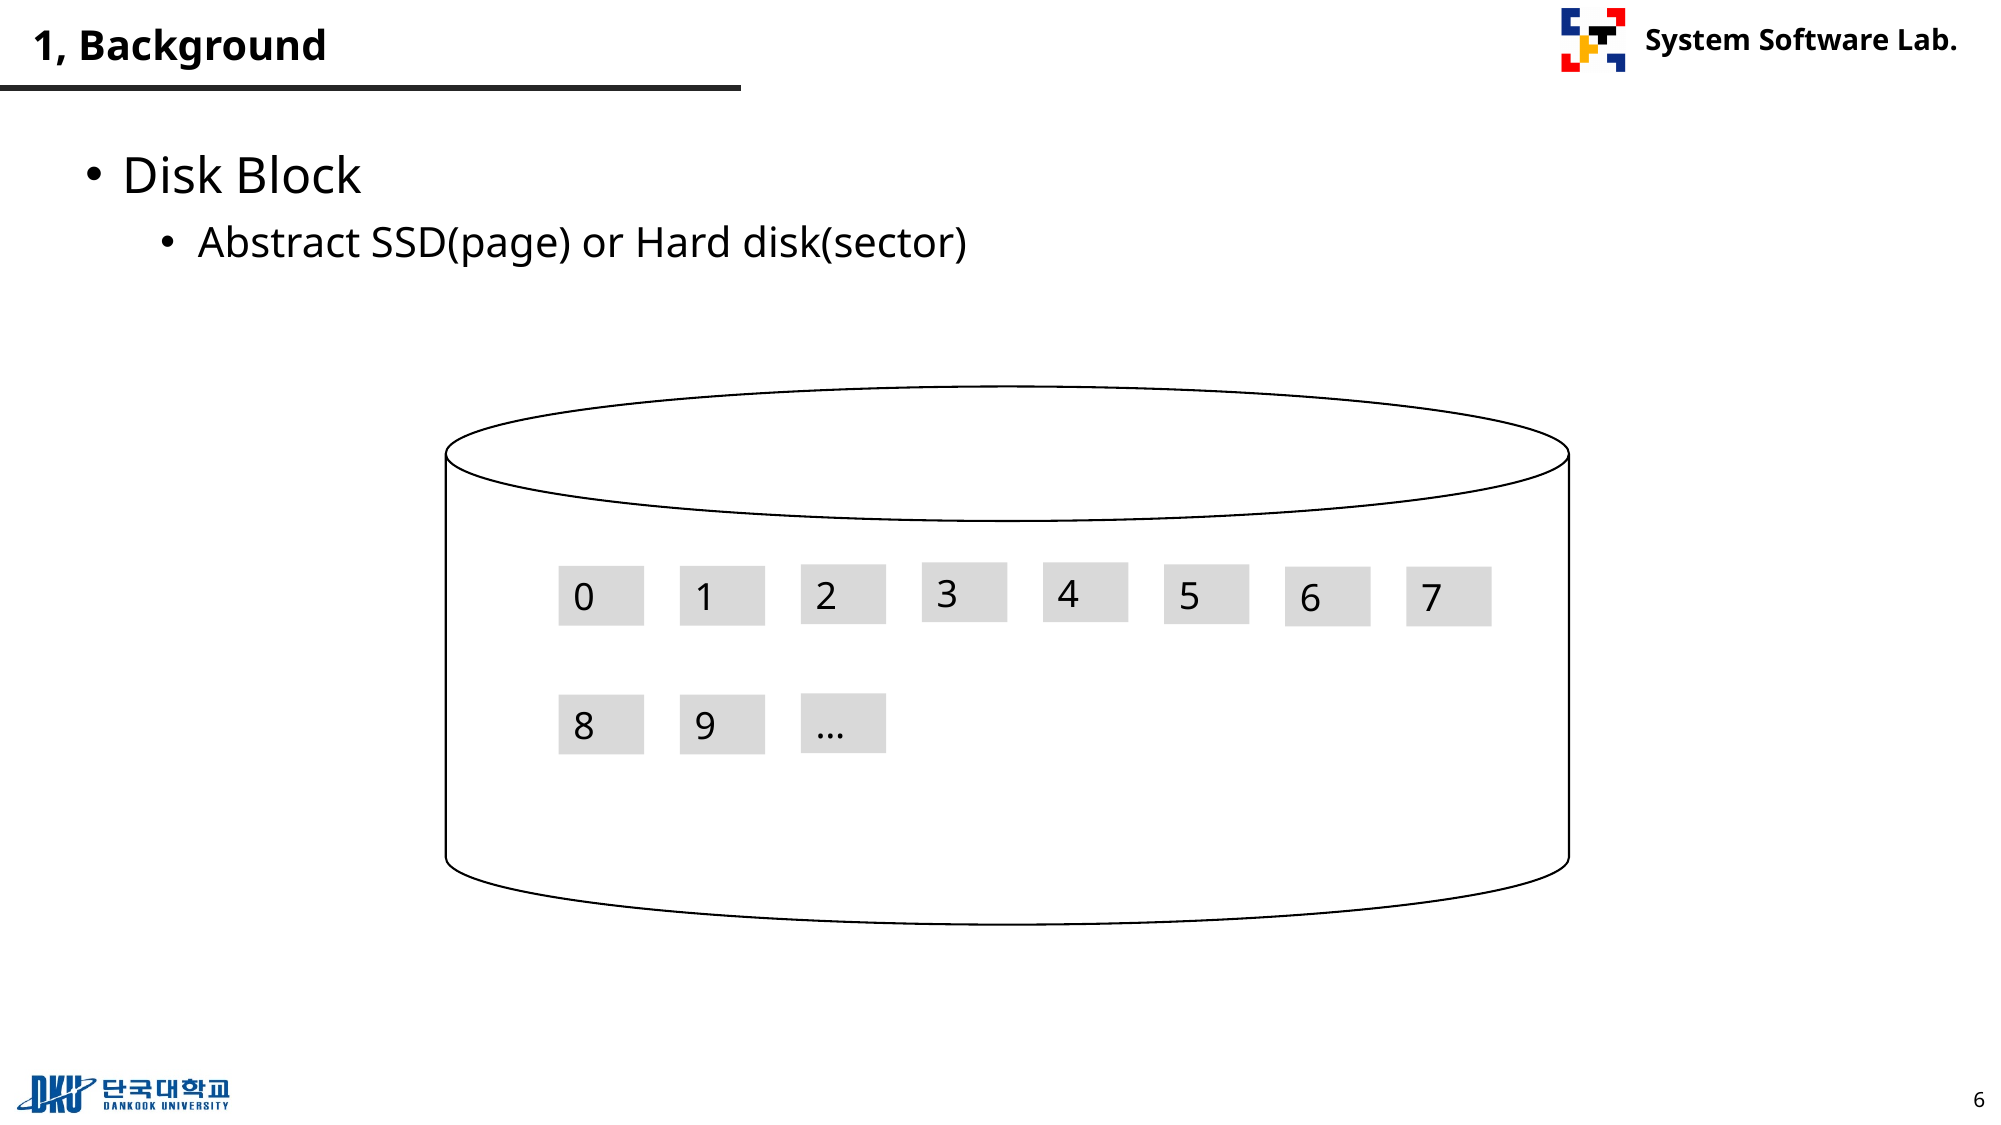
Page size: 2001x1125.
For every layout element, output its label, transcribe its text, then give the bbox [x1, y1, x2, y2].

list Disk Block Abstract SSD(page) or Hard disk(sector) [70, 78, 1945, 1003]
title 1, Background [17, 17, 1474, 78]
picture [14, 1069, 232, 1118]
slide_number 6 [1550, 1076, 2000, 1125]
picture [1560, 7, 1626, 73]
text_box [445, 386, 1569, 925]
